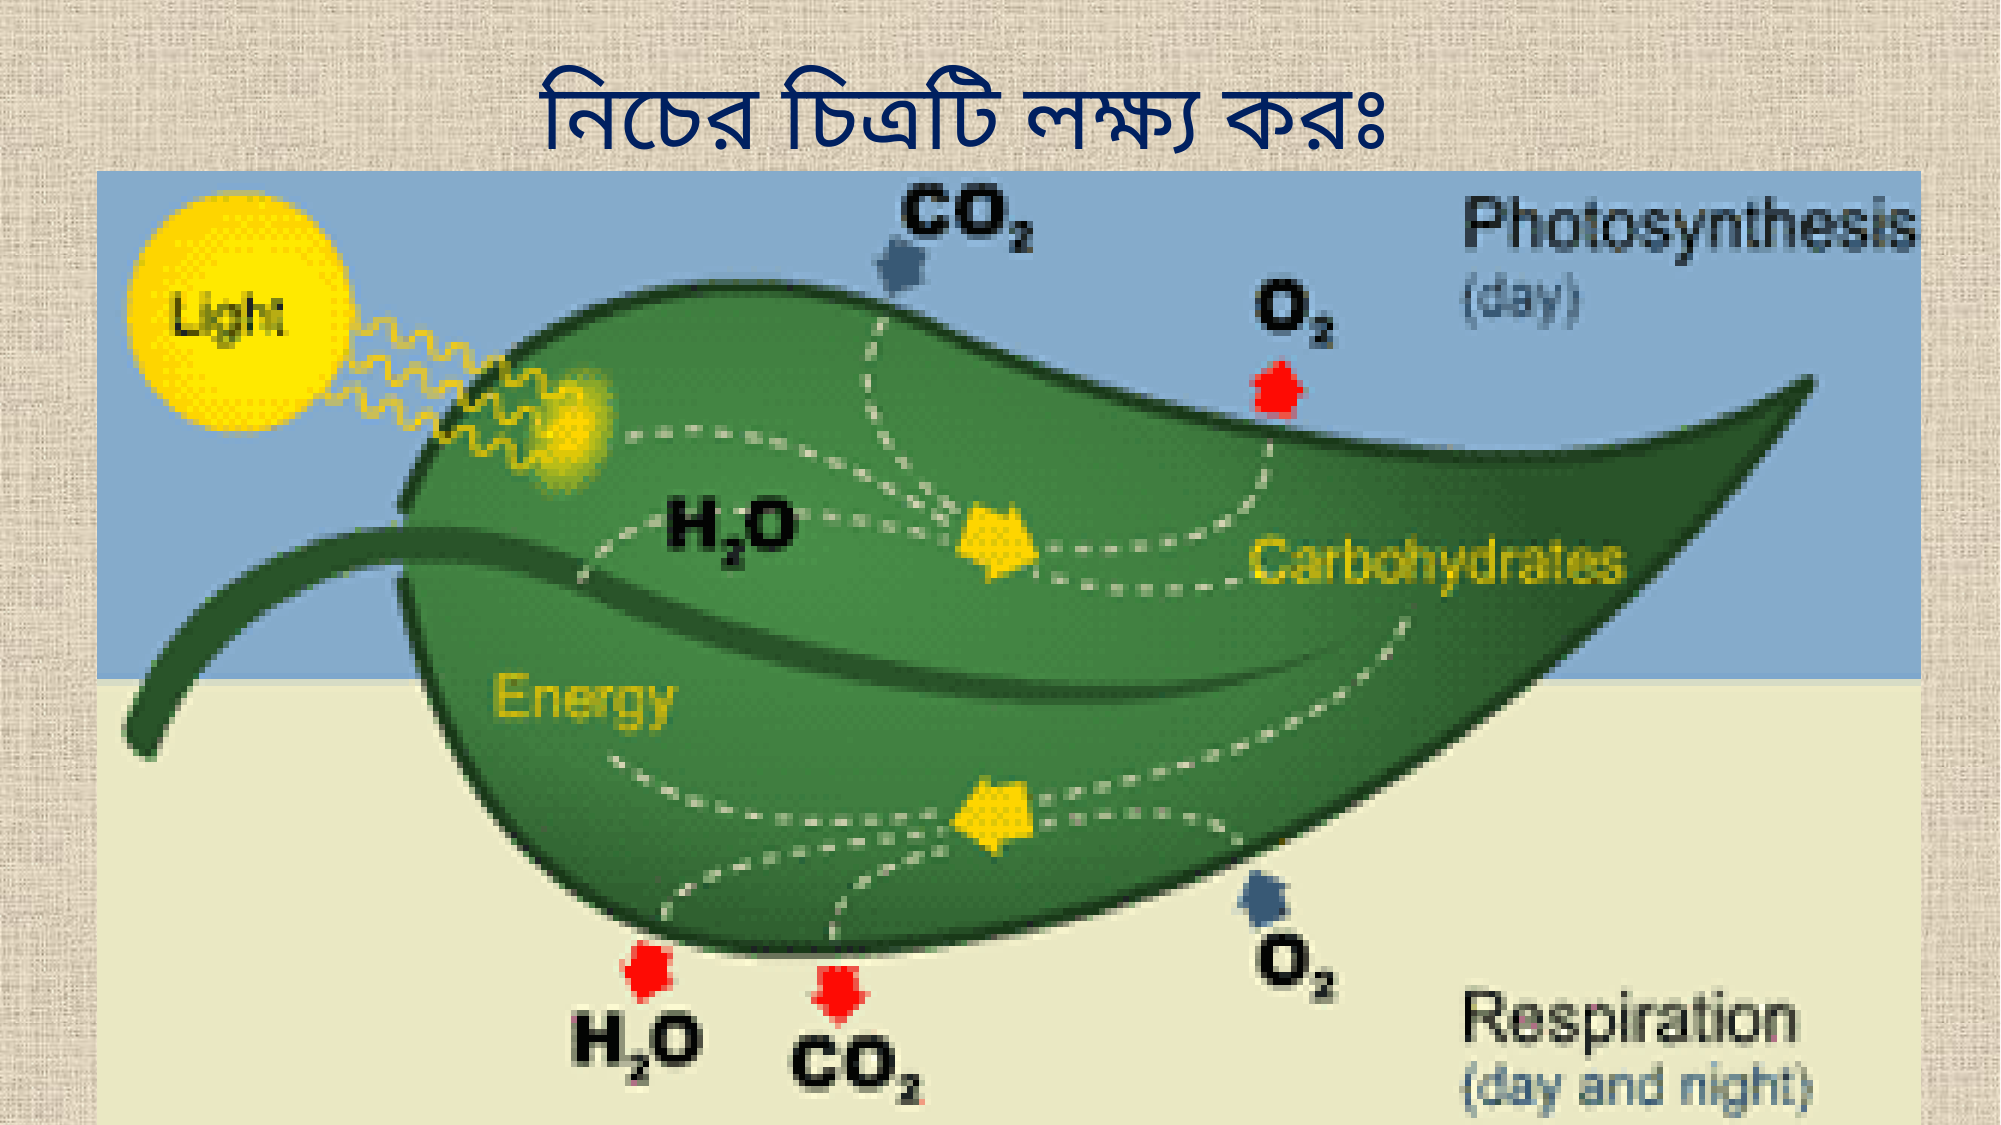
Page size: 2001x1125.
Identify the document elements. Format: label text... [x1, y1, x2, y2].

text_box নিচের চিত্রটি লক্ষ্য করঃ [388, 50, 1545, 171]
picture [0, 0, 2001, 1125]
